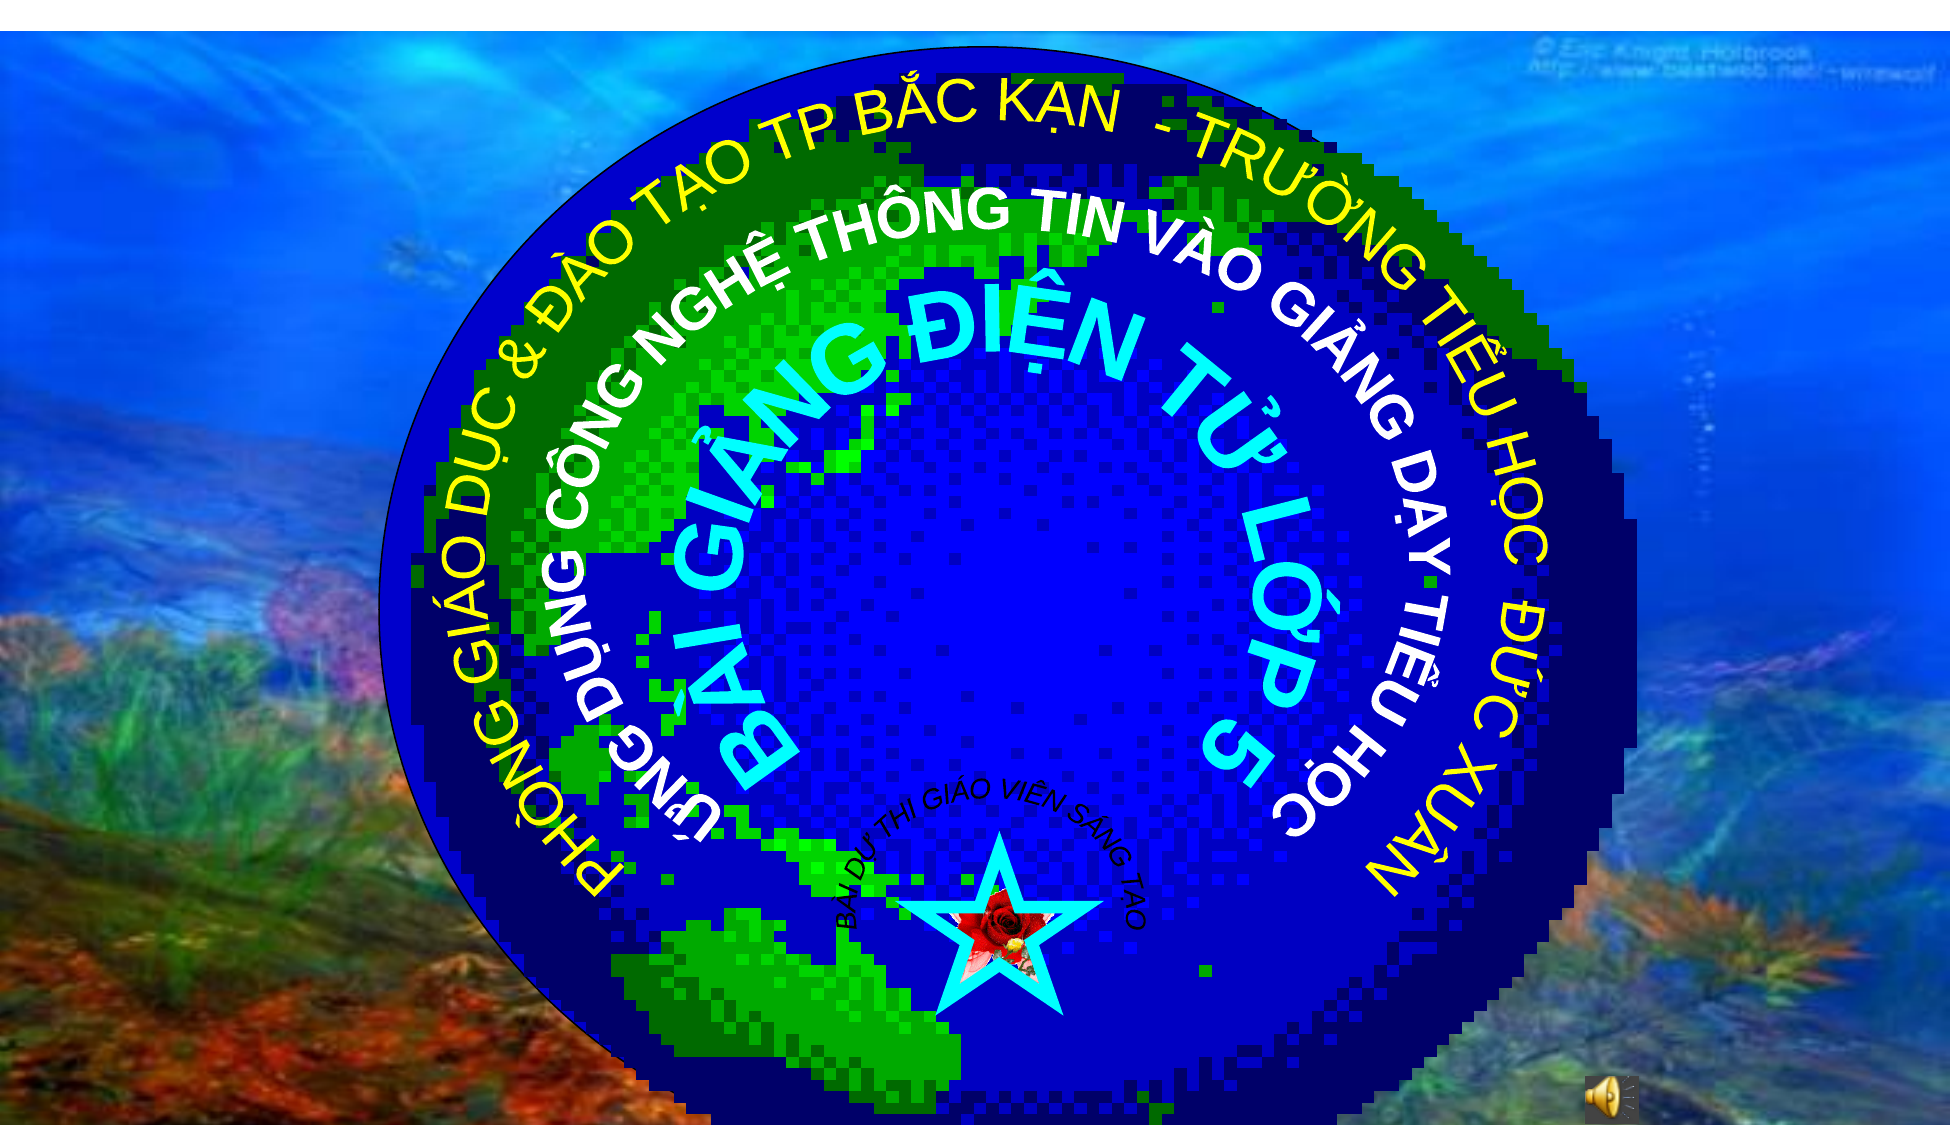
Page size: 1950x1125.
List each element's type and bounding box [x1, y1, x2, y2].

picture [0, 30, 1950, 1125]
text_box [844, 787, 1138, 1038]
